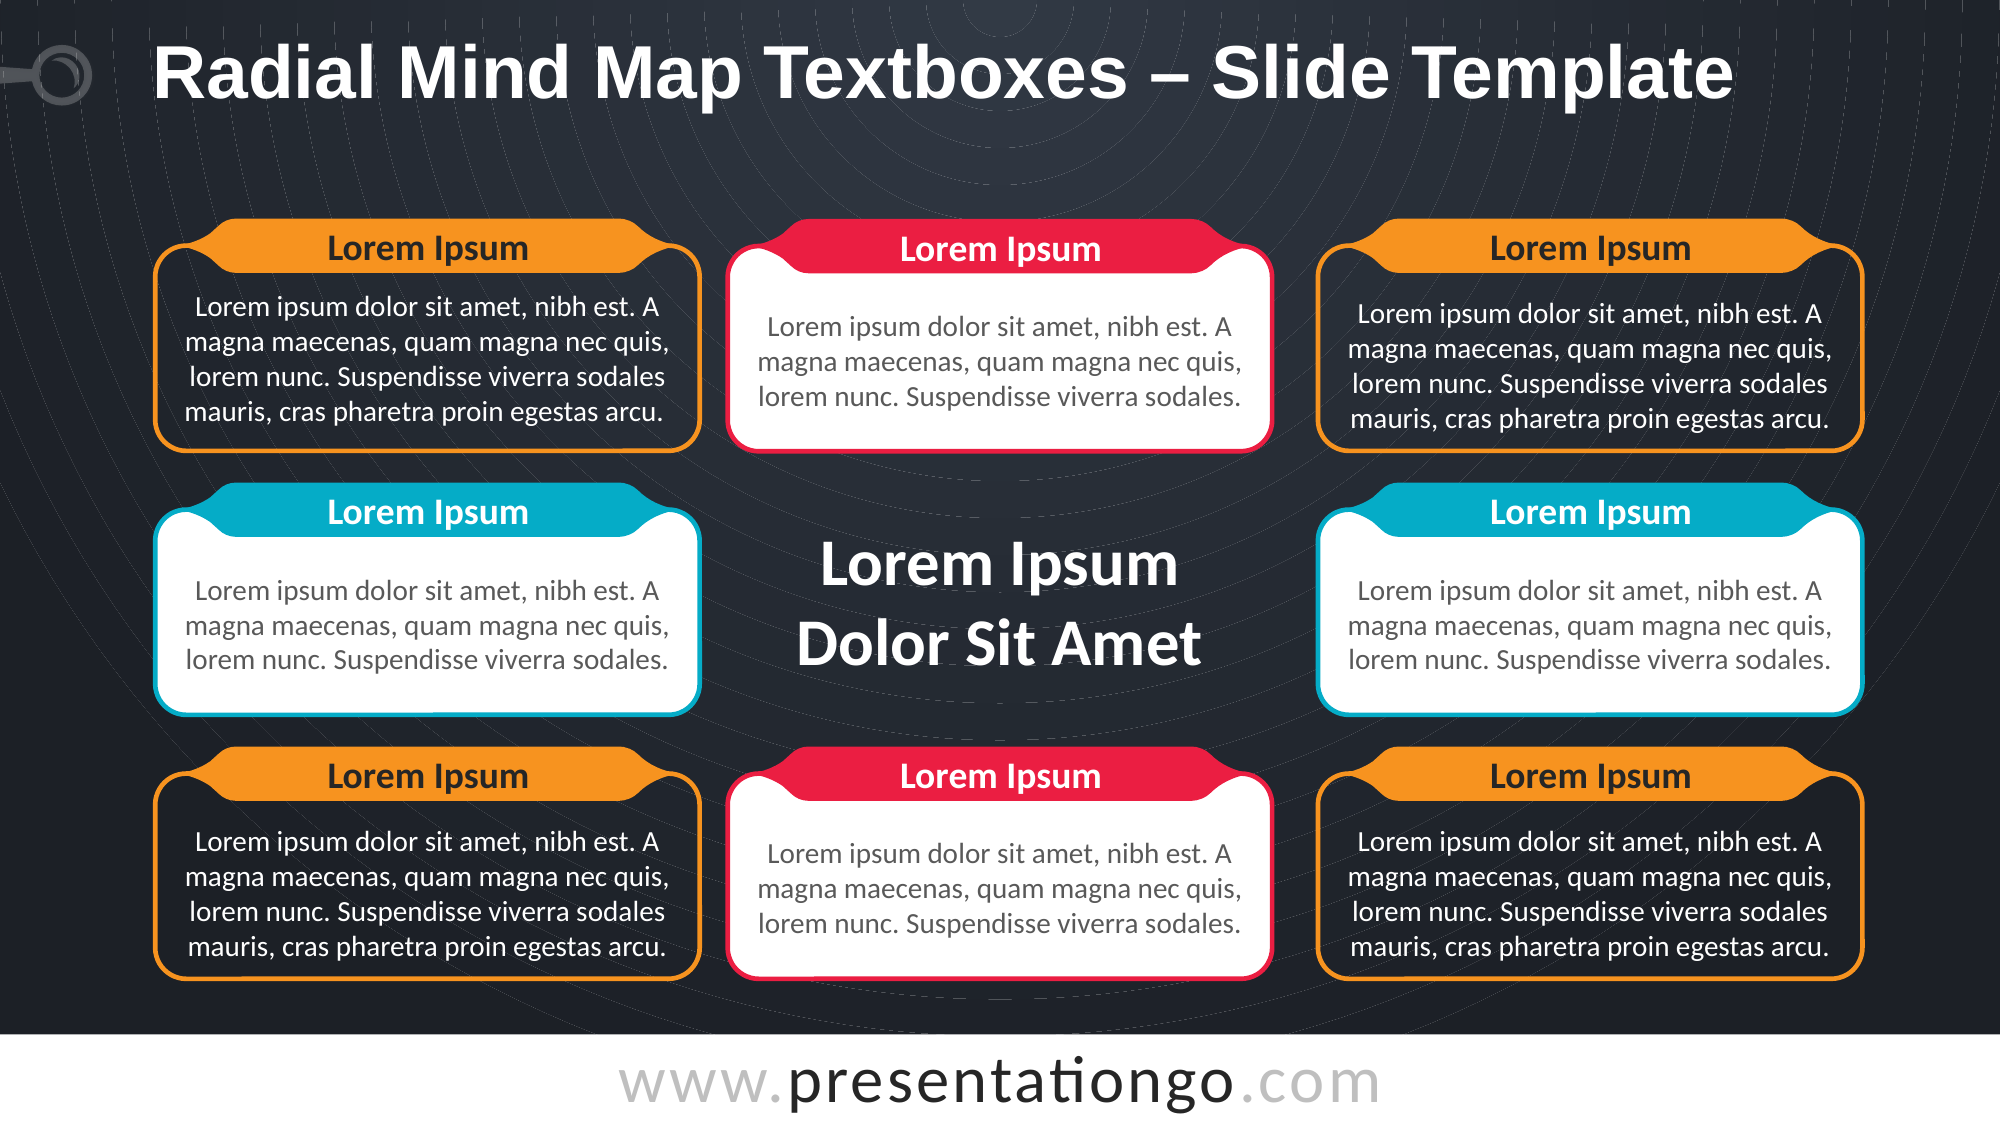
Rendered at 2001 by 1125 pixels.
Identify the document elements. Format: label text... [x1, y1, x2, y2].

title Radial Mind Map Textboxes – Slide Template [137, 26, 2000, 148]
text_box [727, 218, 1273, 452]
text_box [155, 482, 700, 715]
text_box Lorem Ipsum Dolor Sit Amet [727, 511, 1273, 686]
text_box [1317, 482, 1863, 715]
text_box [727, 746, 1273, 979]
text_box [155, 746, 700, 979]
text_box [155, 218, 700, 451]
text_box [1317, 746, 1863, 979]
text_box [1317, 218, 1863, 451]
